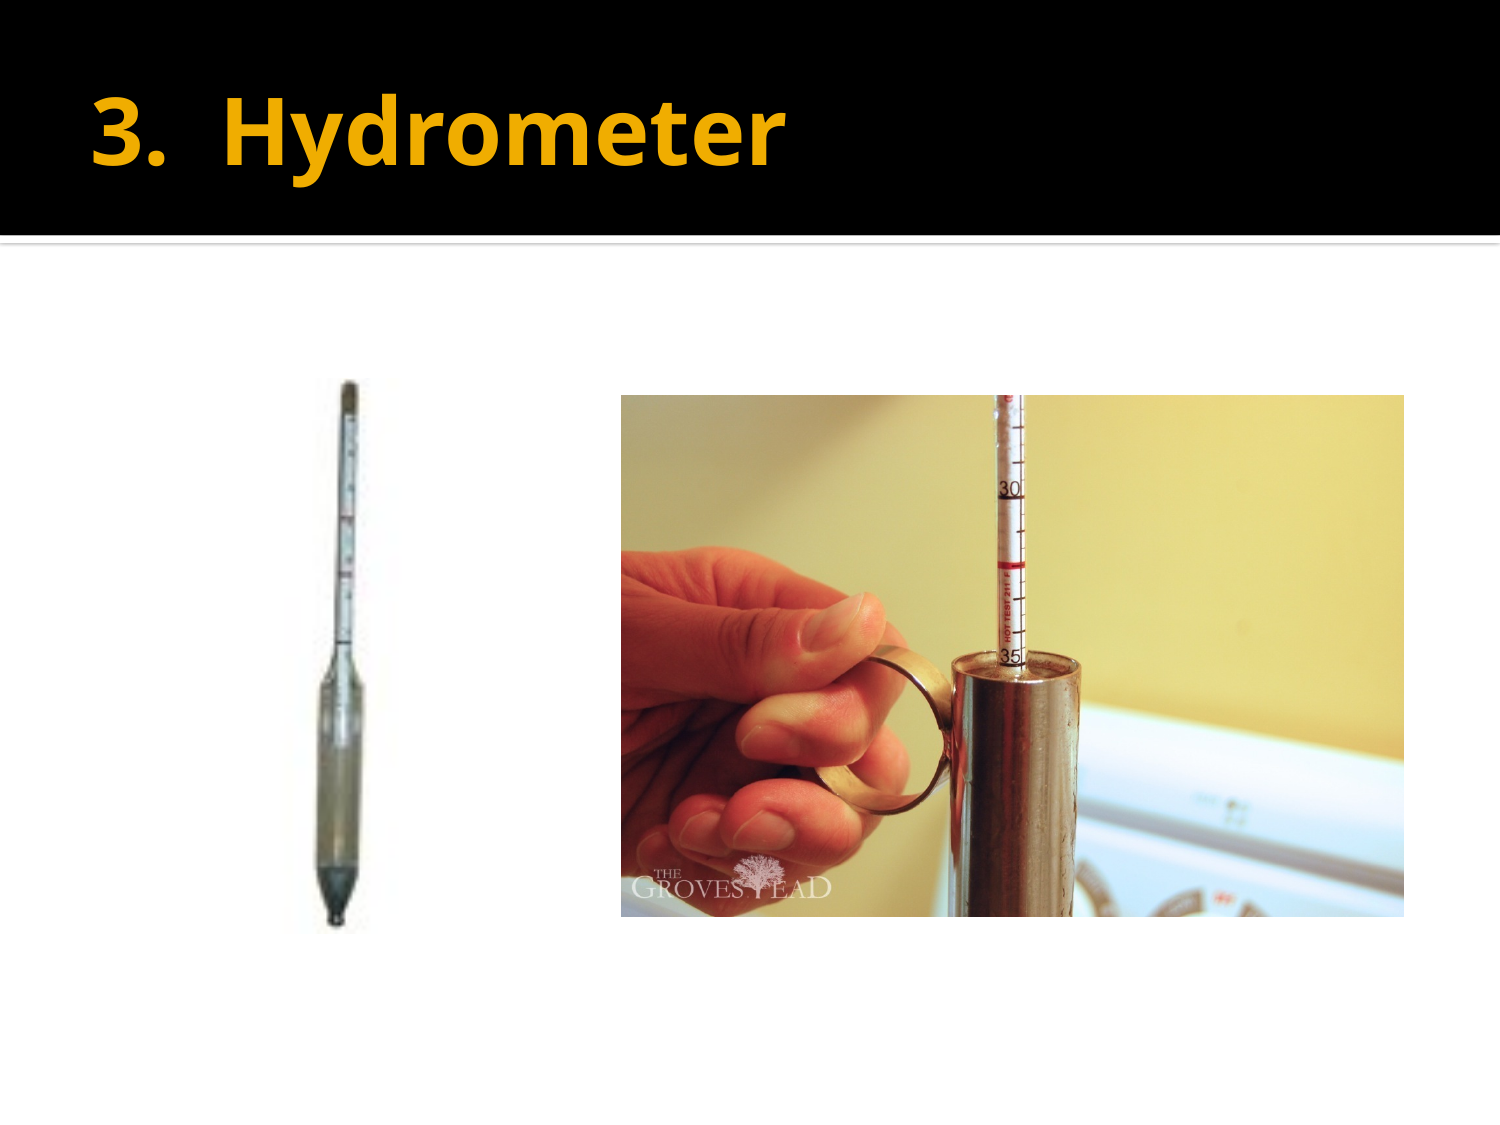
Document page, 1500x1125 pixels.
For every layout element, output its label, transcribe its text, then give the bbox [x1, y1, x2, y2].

title 3. Hydrometer [75, 25, 1425, 231]
picture [64, 378, 1405, 934]
